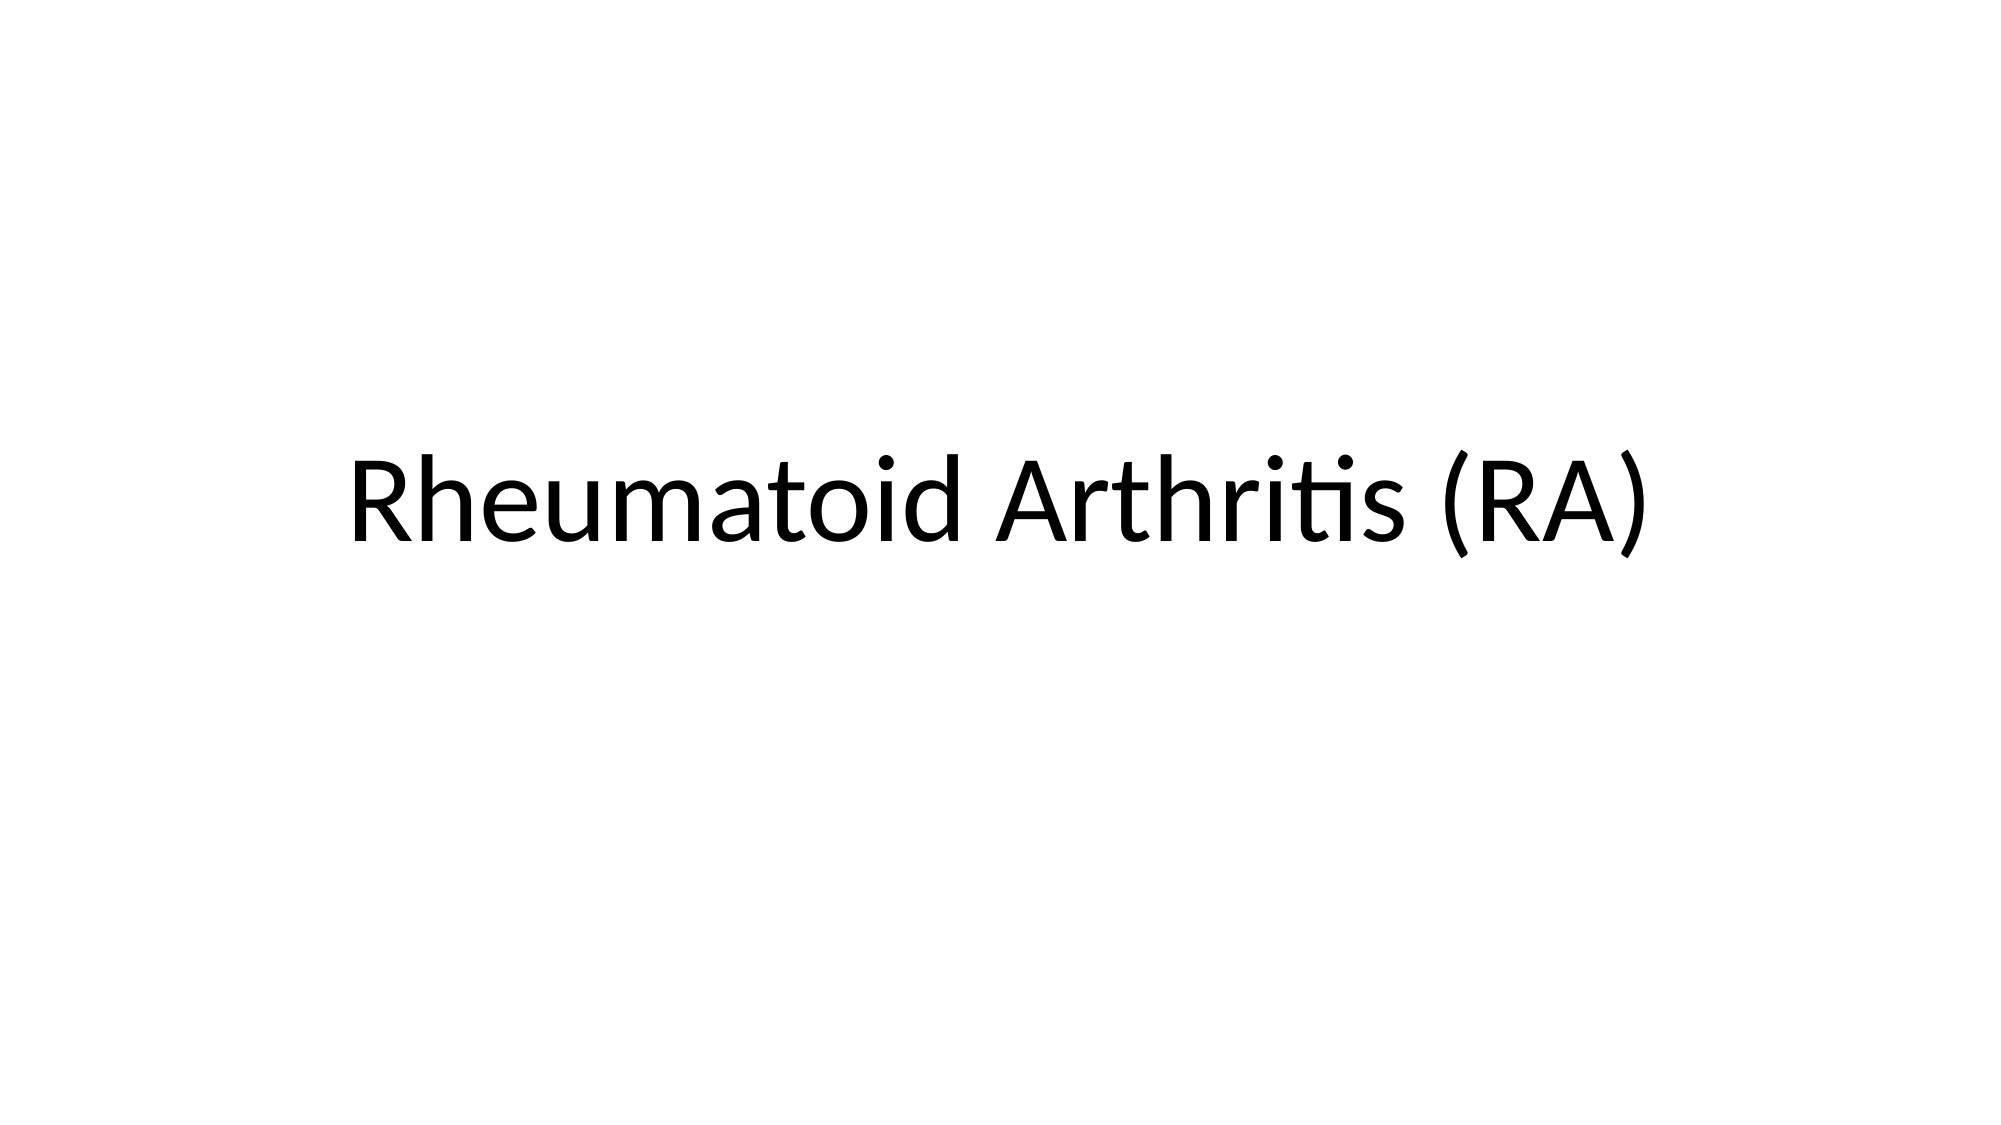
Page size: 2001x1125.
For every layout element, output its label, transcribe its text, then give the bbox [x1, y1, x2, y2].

title Rheumatoid Arthritis (RA) [249, 184, 1750, 576]
